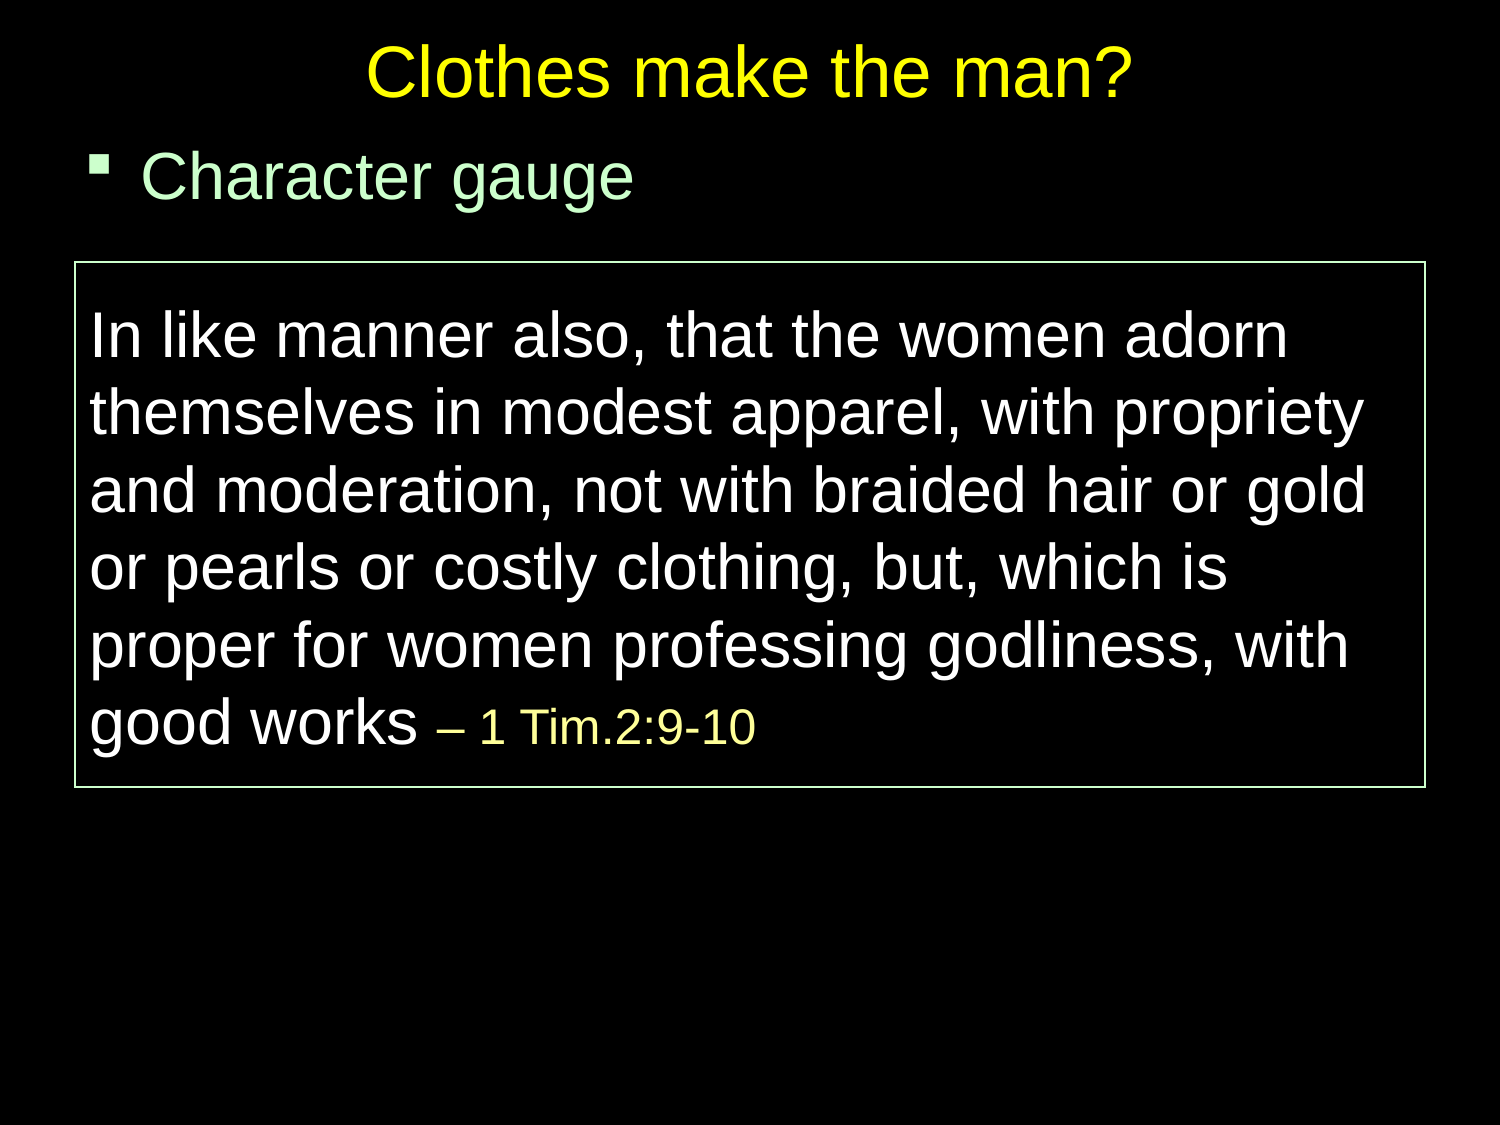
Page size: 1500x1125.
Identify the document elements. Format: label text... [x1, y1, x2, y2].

title Clothes make the man? [75, 12, 1425, 125]
text_box In like manner also, that the women adorn themselves in modest apparel, with propriety and moderation, not with braided hair or gold or pearls or costly clothing, but, which is proper for women professing godliness, with good works – 1 Tim.2:9-10 [74, 261, 1426, 788]
list Character gauge [68, 125, 1432, 1050]
